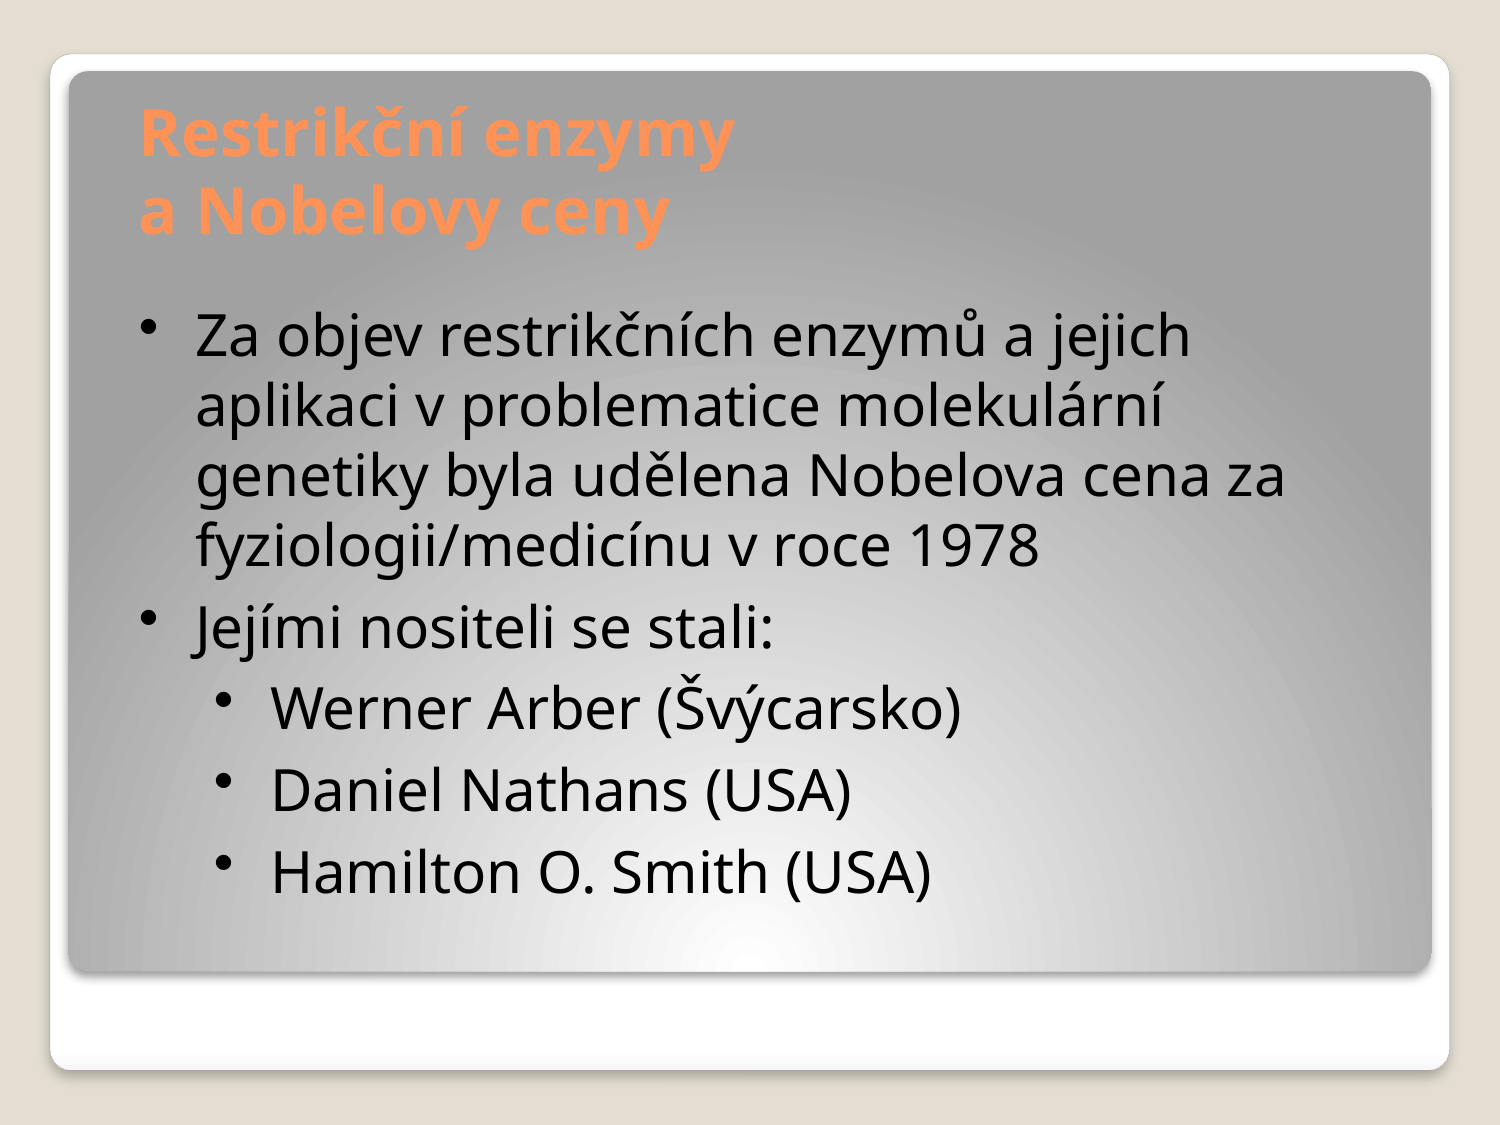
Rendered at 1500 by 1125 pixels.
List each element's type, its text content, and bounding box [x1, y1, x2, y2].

title Restrikční enzymy a Nobelovy ceny [123, 82, 1412, 256]
text_box Za objev restrikčních enzymů a jejich aplikaci v problematice molekulární genetiky byla udělena Nobelova cena za fyziologii/medicínu v roce 1978 Jejími nositeli se stali: Werner Arber (Švýcarsko) Daniel Nathans (USA) Hamilton O. Smith (USA) [123, 290, 1364, 1012]
